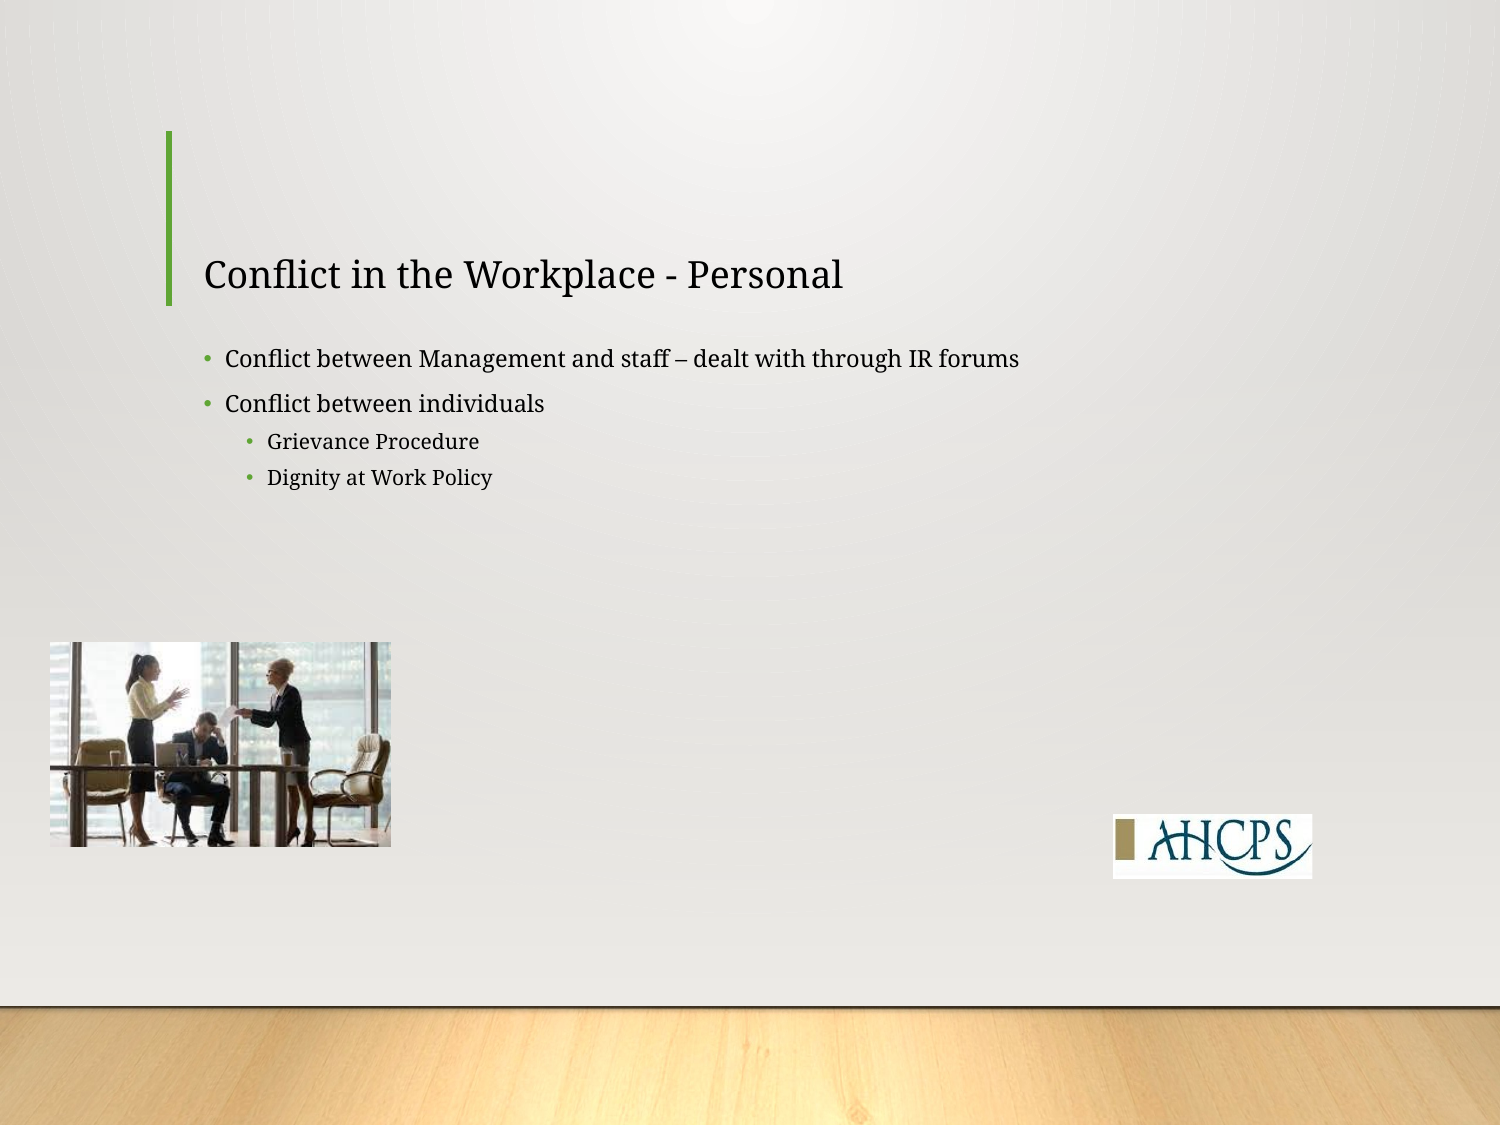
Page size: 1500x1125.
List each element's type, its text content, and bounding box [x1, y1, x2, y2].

list Conflict between Management and staff – dealt with through IR forums Conflict between individuals Grievance Procedure Dignity at Work Policy [188, 330, 1361, 897]
picture [1112, 814, 1313, 880]
picture [0, 1006, 1500, 1125]
picture [50, 642, 391, 848]
title Conflict in the Workplace - Personal [188, 131, 1361, 305]
